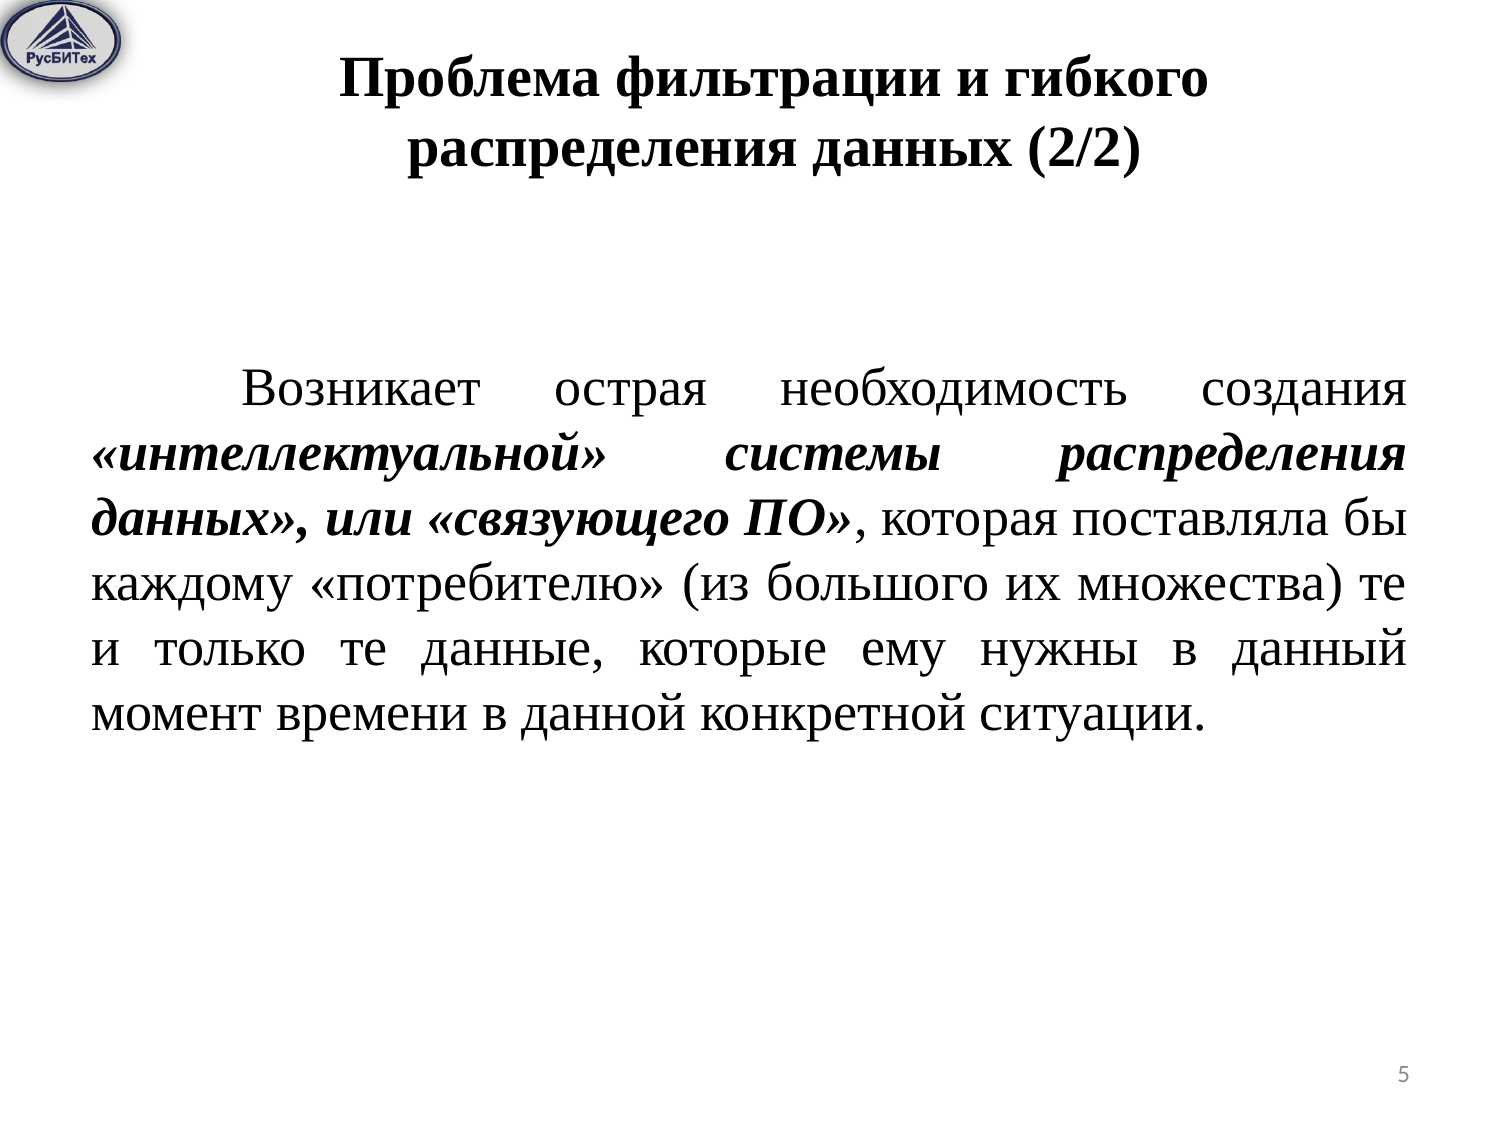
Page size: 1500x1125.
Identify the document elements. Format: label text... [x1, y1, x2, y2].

text_box Проблема фильтрации и гибкого распределения данных (2/2) [135, 30, 1414, 186]
slide_number 5 [1074, 1042, 1425, 1103]
picture [0, 0, 121, 82]
text_box Возникает острая необходимость создания «интеллектуальной» системы распределения данных», или «связующего ПО», которая поставляла бы каждому «потребителю» (из большого их множества) те и только те данные, которые ему нужны в данный момент времени в данной конкретной ситуации. [76, 278, 1424, 869]
